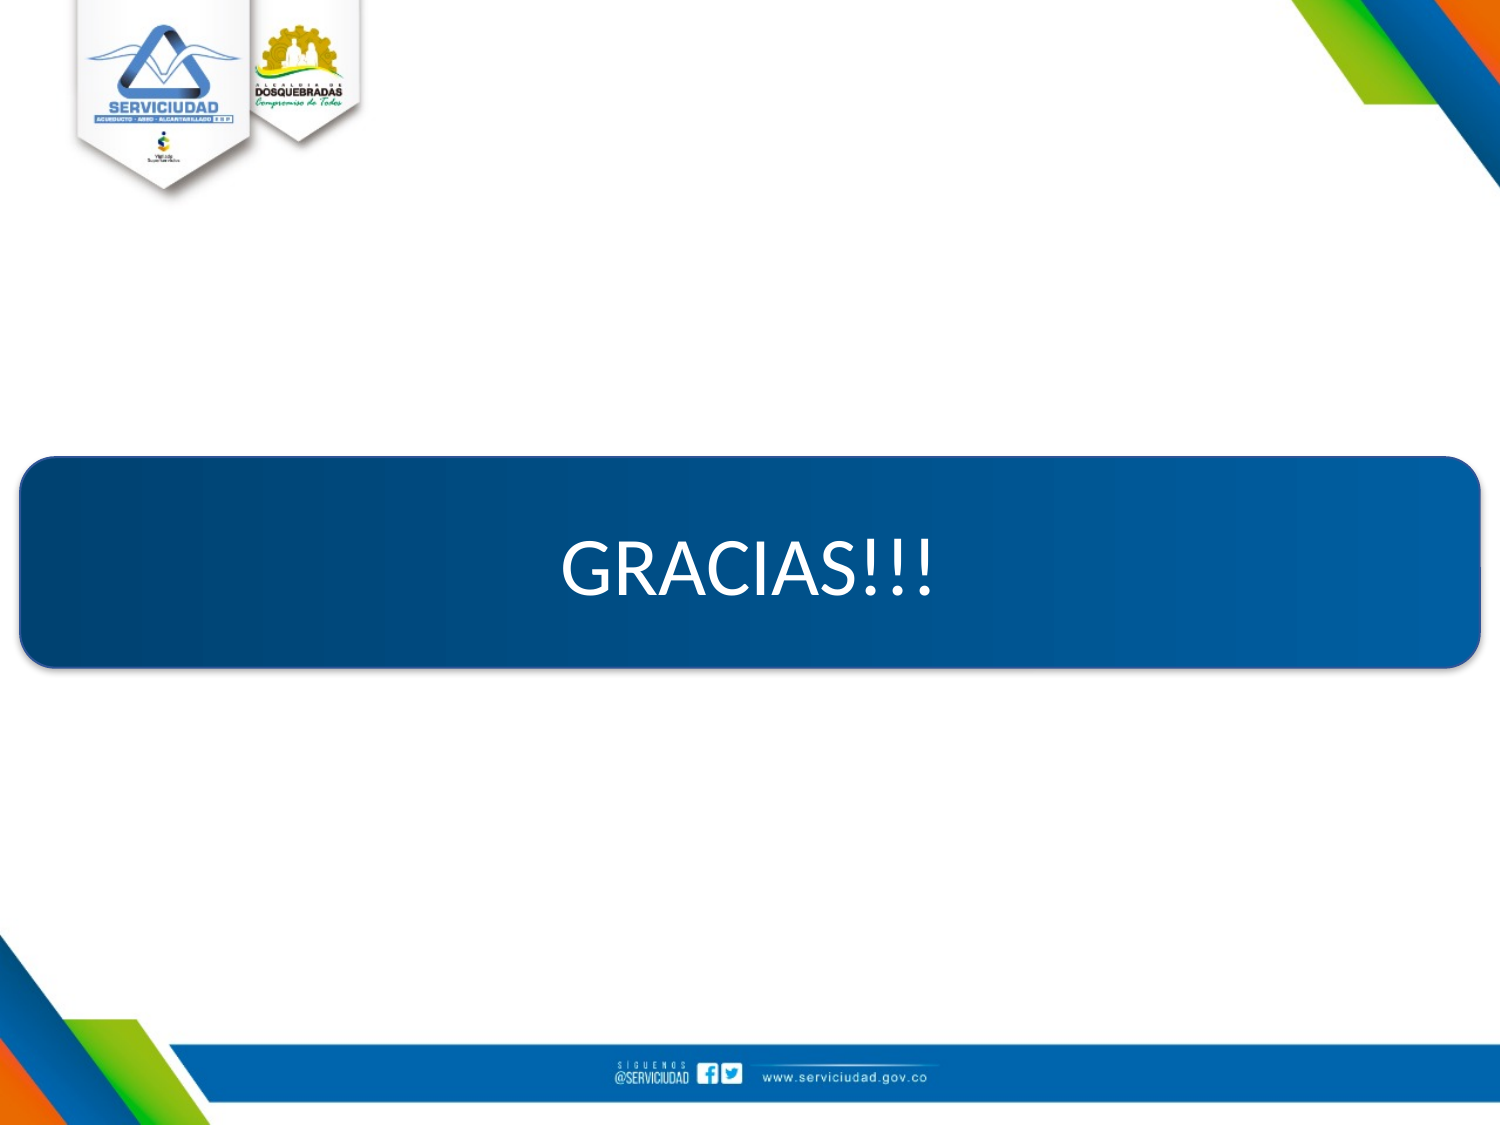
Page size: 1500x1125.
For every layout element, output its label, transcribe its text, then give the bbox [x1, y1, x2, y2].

picture [0, 0, 1500, 1125]
text_box GRACIAS!!! [19, 456, 1481, 669]
